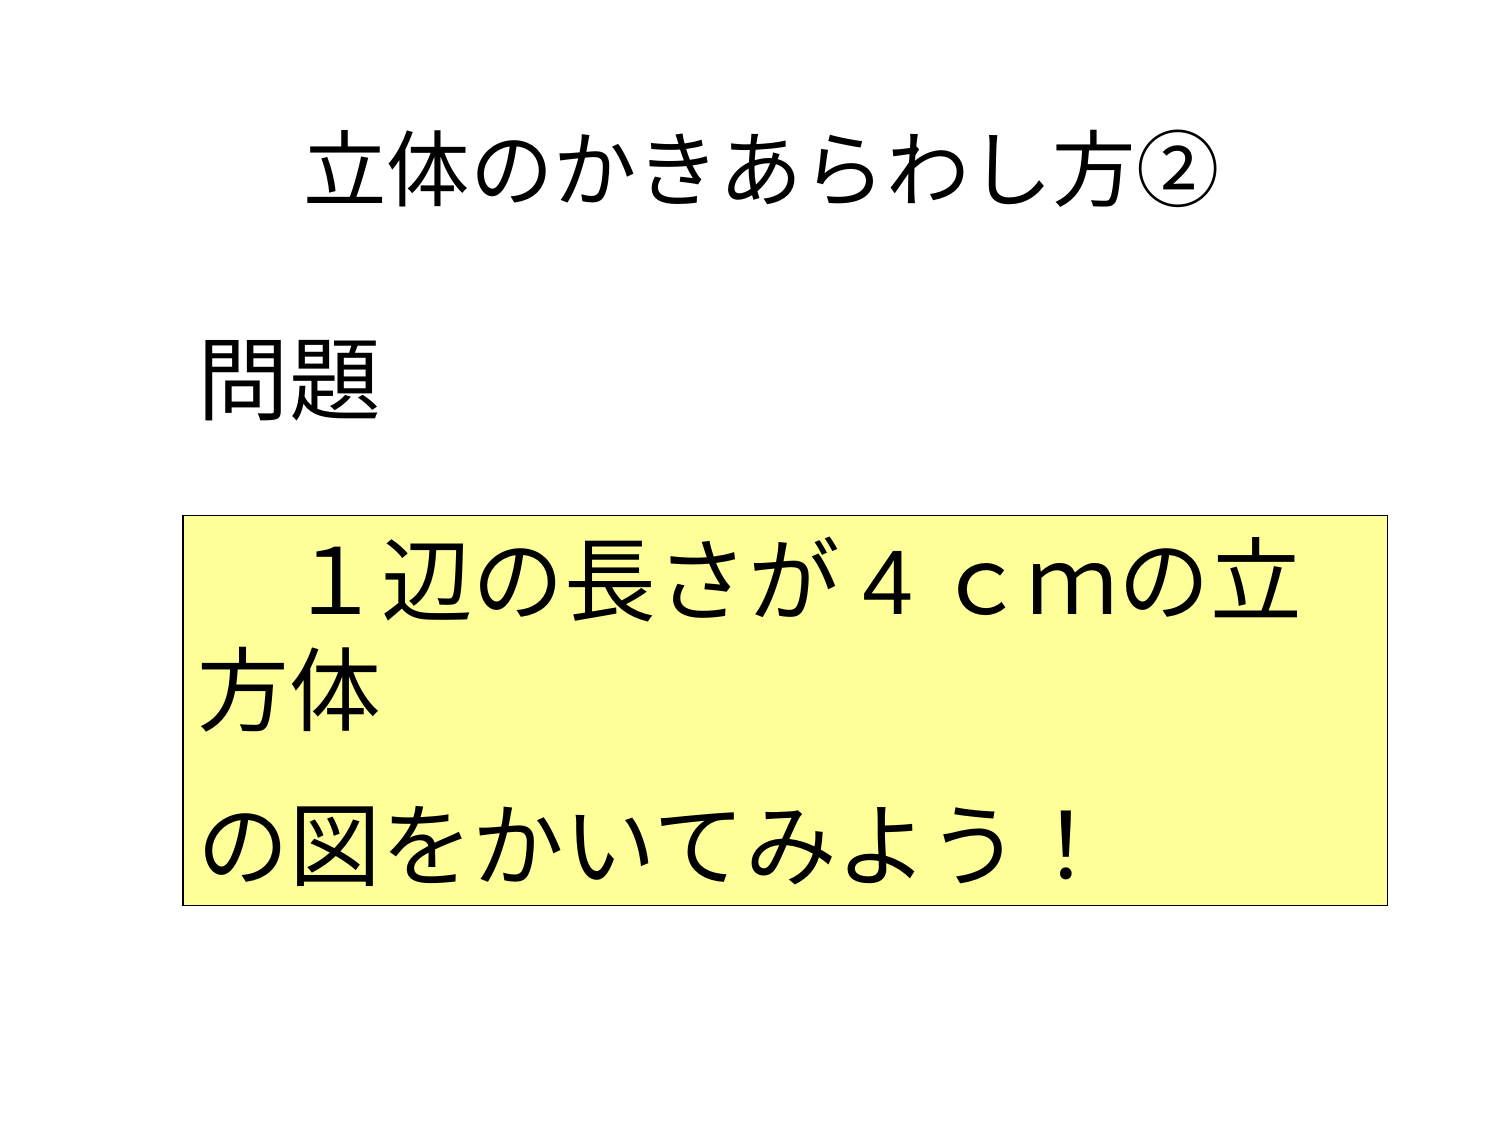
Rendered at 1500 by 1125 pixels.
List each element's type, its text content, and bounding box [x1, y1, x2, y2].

text_box 問題 [183, 314, 431, 439]
title 立体のかきあらわし方② [277, 101, 1246, 232]
text_box １辺の長さが4ｃｍの立方体 の図をかいてみよう！ [183, 515, 1388, 906]
